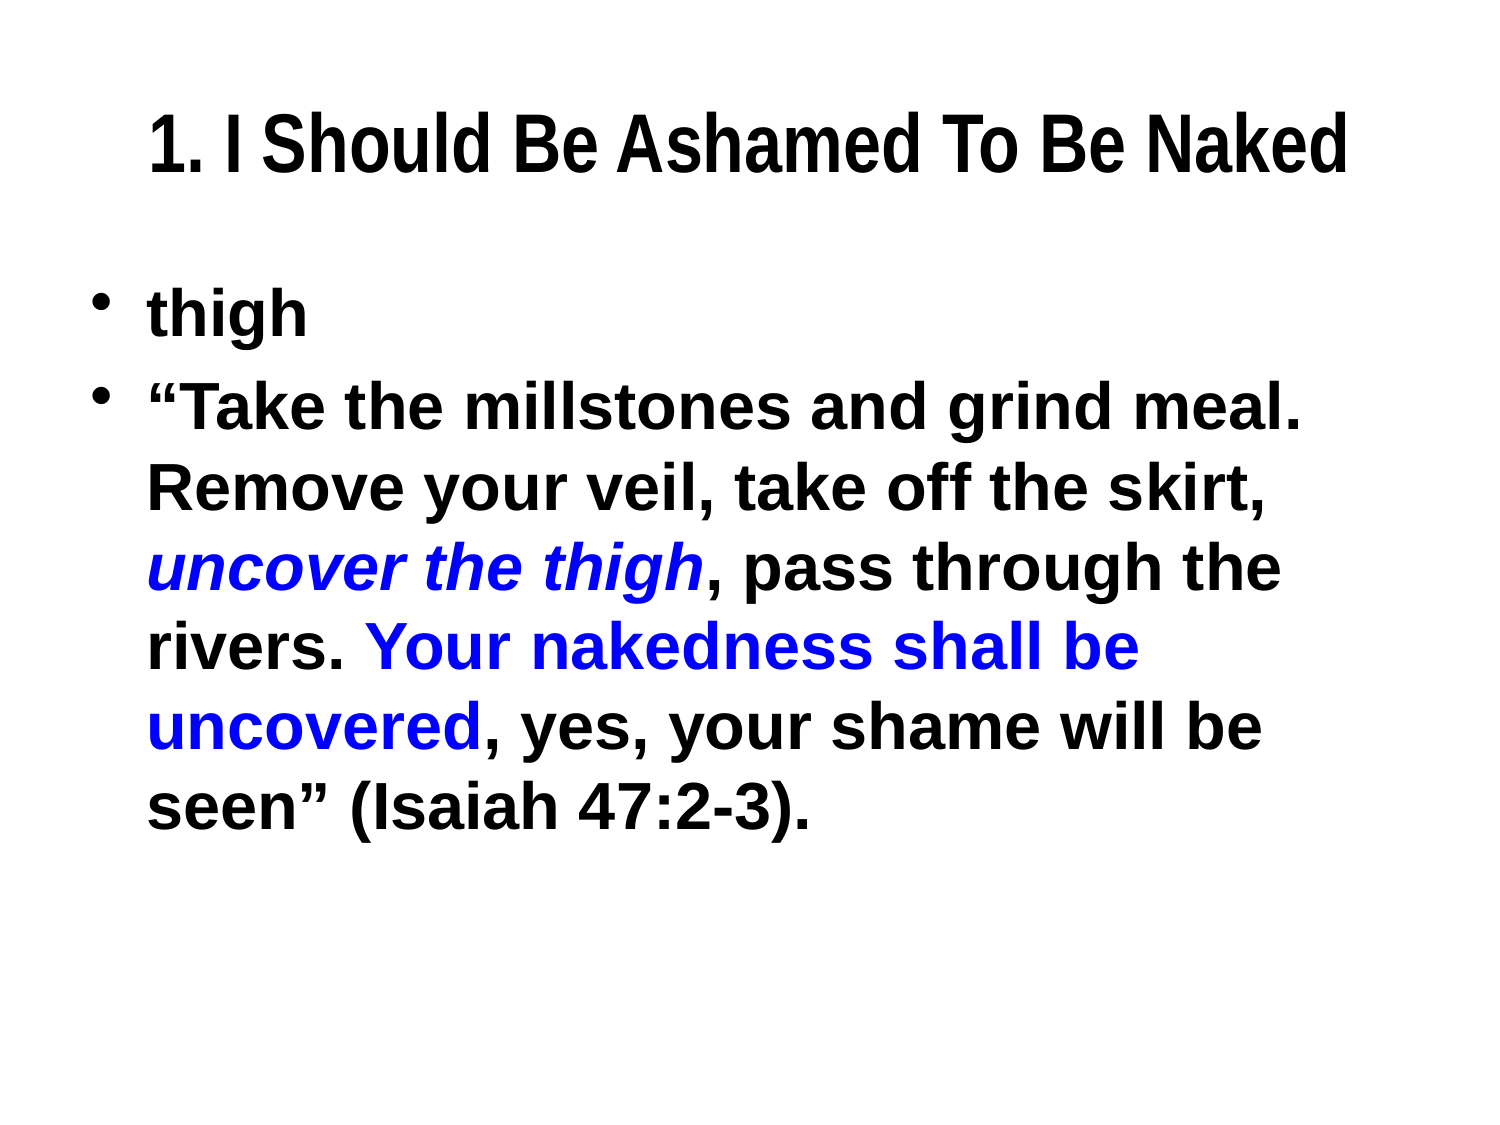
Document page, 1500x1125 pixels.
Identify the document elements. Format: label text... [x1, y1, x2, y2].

list thigh “Take the millstones and grind meal. Remove your veil, take off the skirt, uncover the thigh, pass through the rivers. Your nakedness shall be uncovered, yes, your shame will be seen” (Isaiah 47:2-3). [75, 262, 1425, 1005]
title 1. I Should Be Ashamed To Be Naked [75, 45, 1425, 233]
